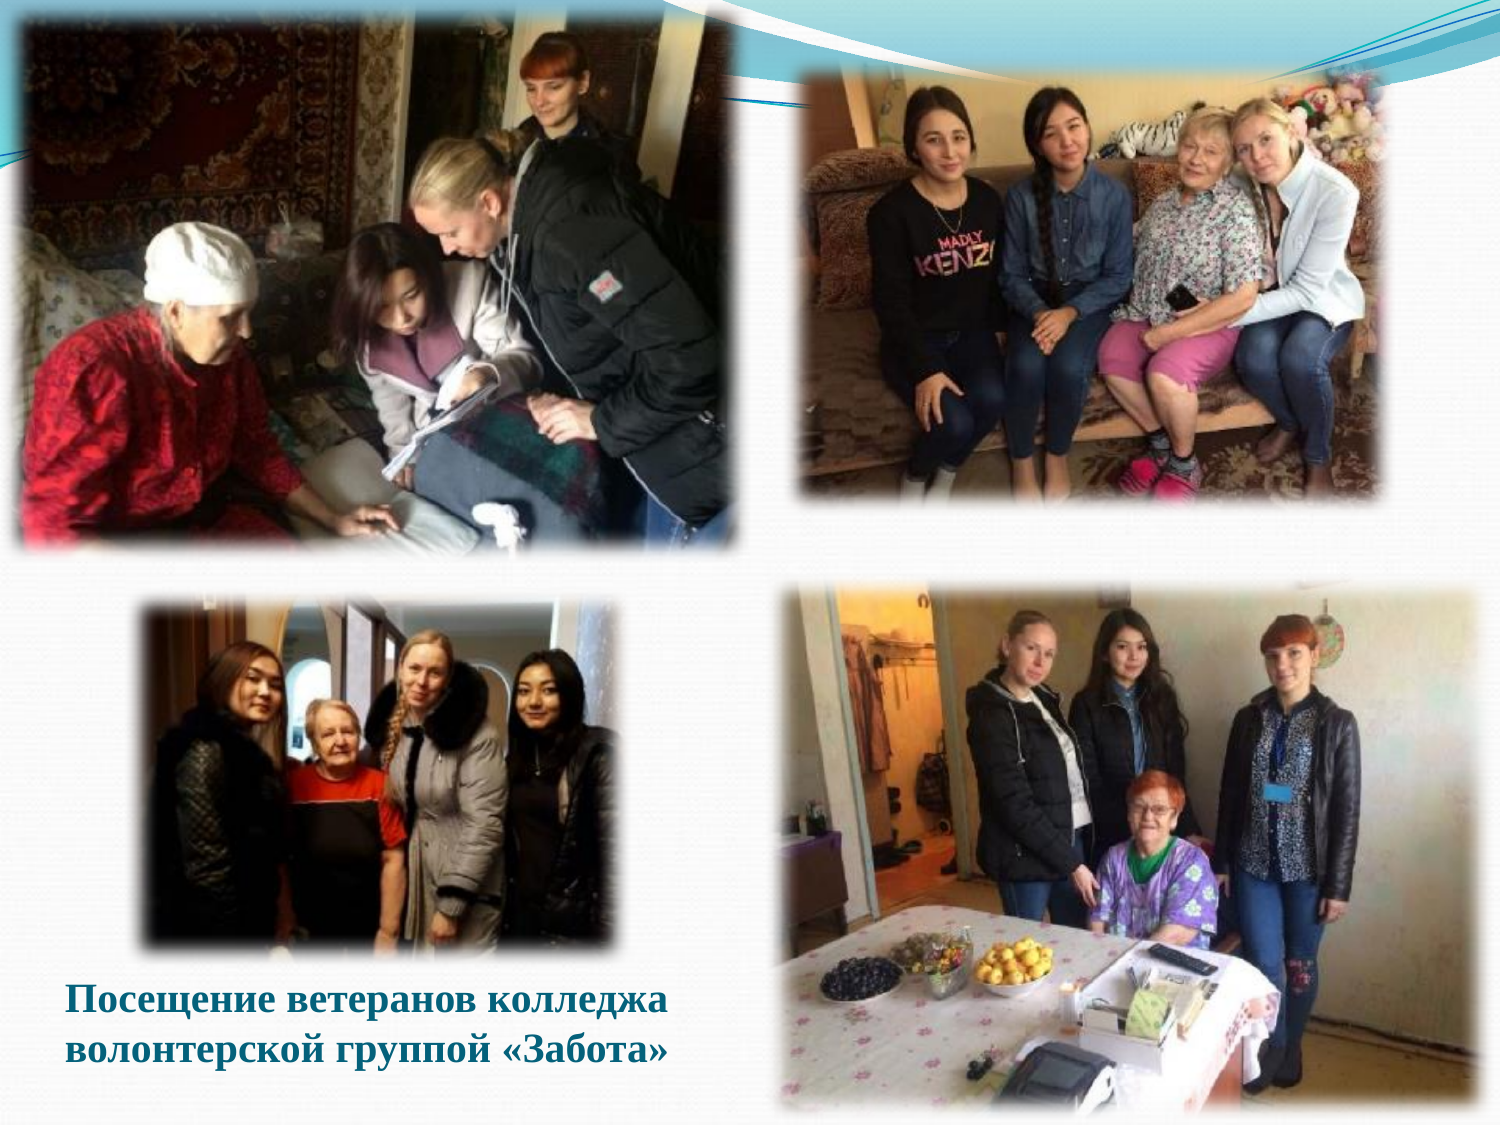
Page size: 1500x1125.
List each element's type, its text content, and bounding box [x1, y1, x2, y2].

title Посещение ветеранов колледжа волонтерской группой «Забота» [64, 1011, 703, 1071]
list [0, 0, 751, 563]
picture [0, 0, 1500, 1125]
